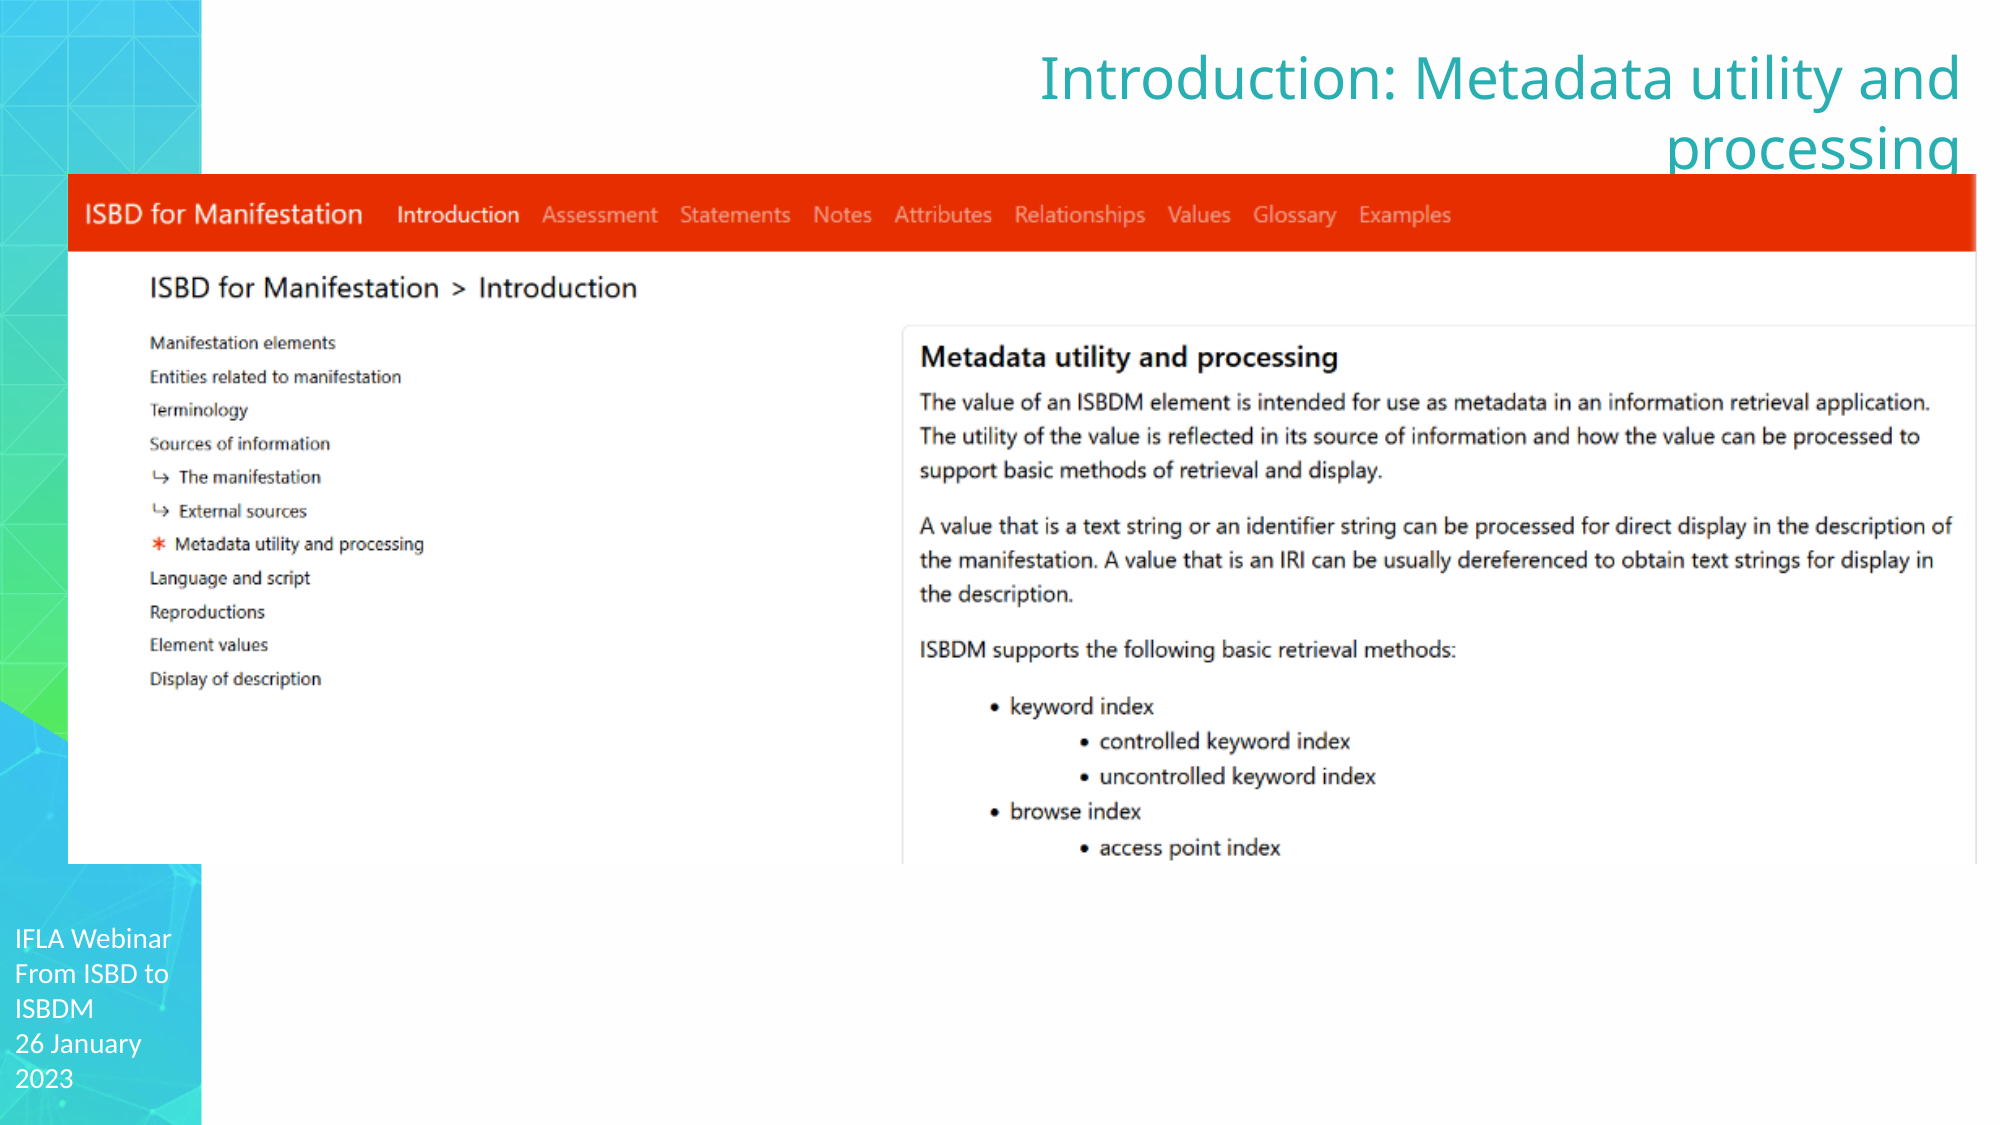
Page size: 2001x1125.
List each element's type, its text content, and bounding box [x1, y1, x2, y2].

text_box Introduction: Metadata utility and processing [784, 26, 1978, 174]
text_box IFLA Webinar From ISBD to ISBDM 26 January 2023 [0, 912, 199, 1102]
picture [0, 0, 2001, 1125]
